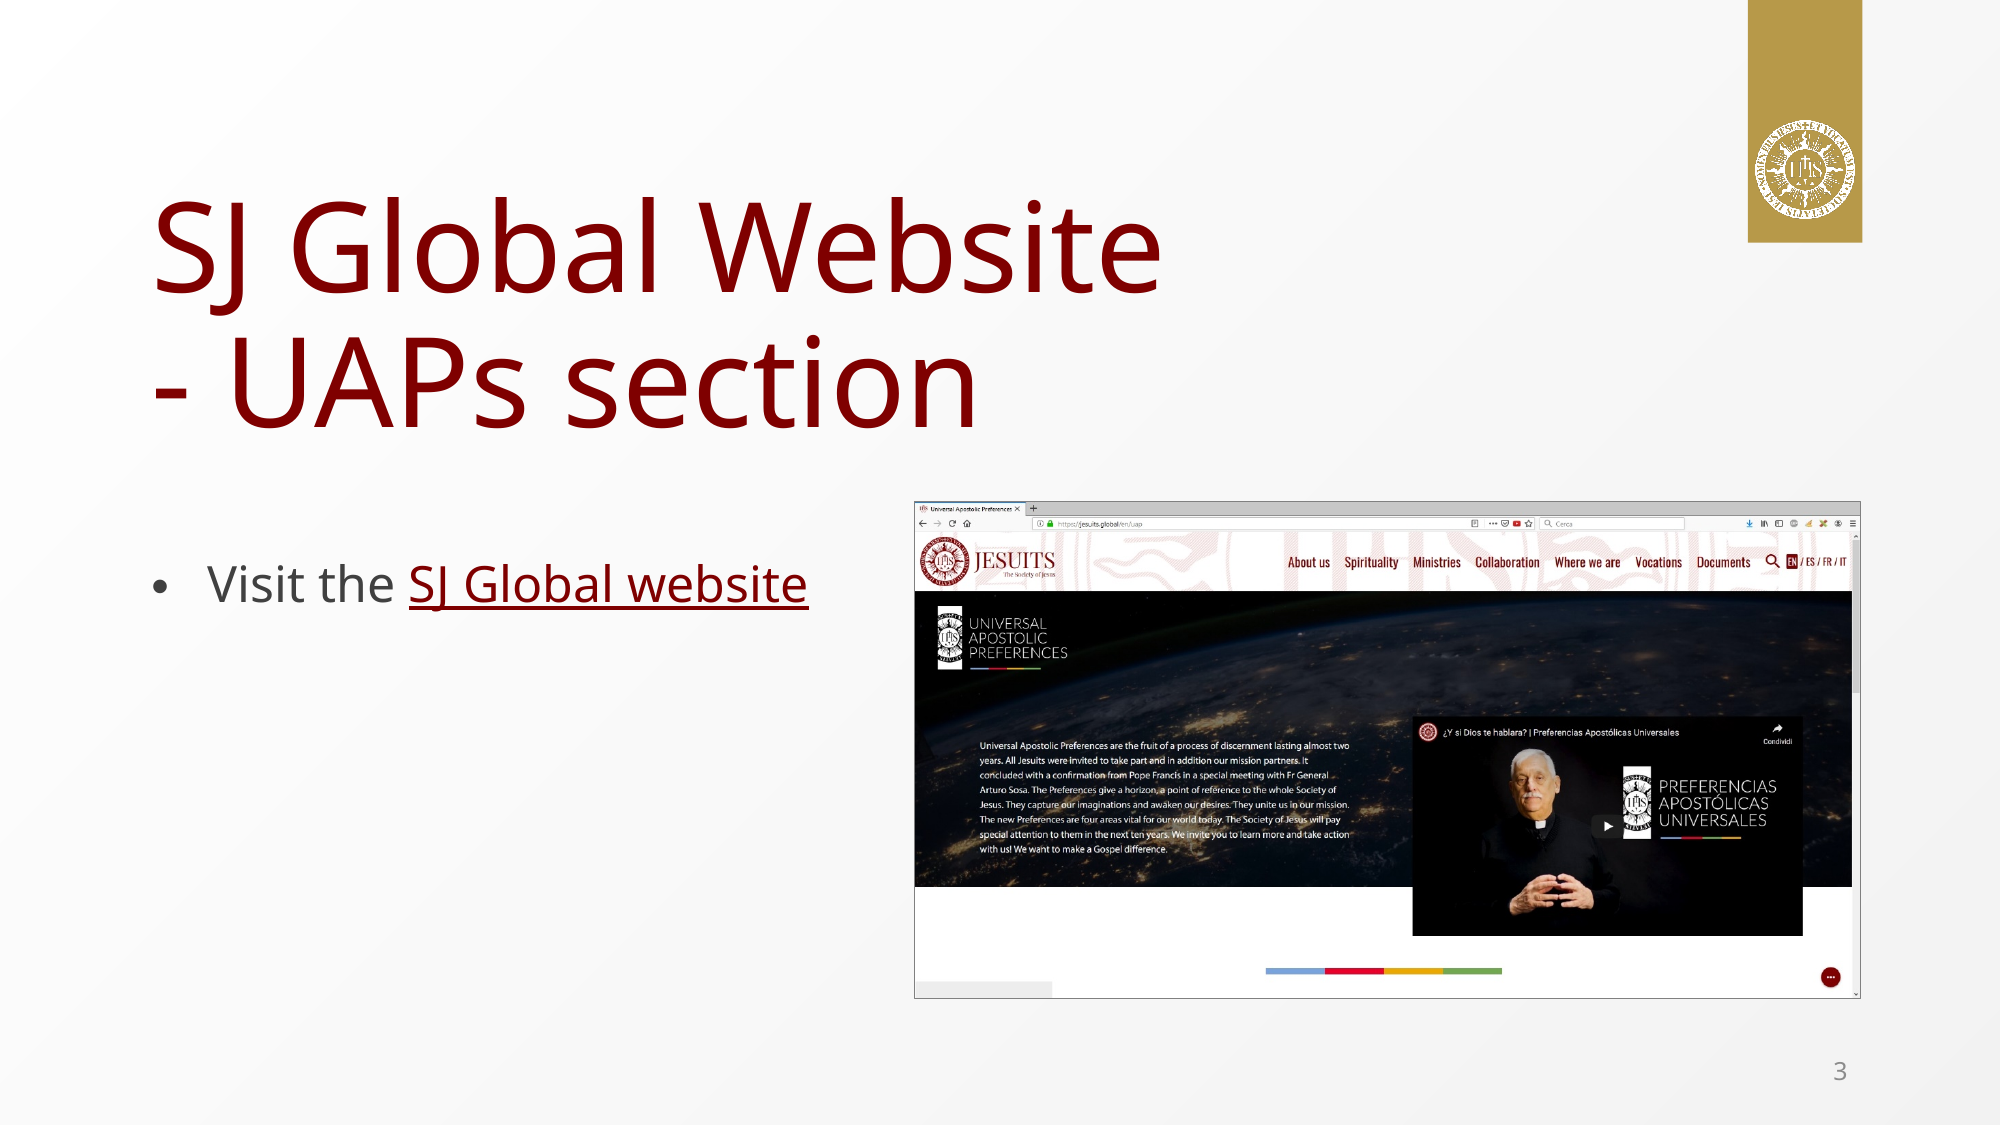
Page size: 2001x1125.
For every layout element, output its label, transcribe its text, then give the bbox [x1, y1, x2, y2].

title SJ Global Website - UAPs section [136, 177, 1862, 502]
picture [915, 501, 1860, 998]
list Visit the SJ Global website [136, 531, 846, 1028]
slide_number 3 [1412, 1042, 1863, 1103]
picture [1755, 120, 1855, 177]
